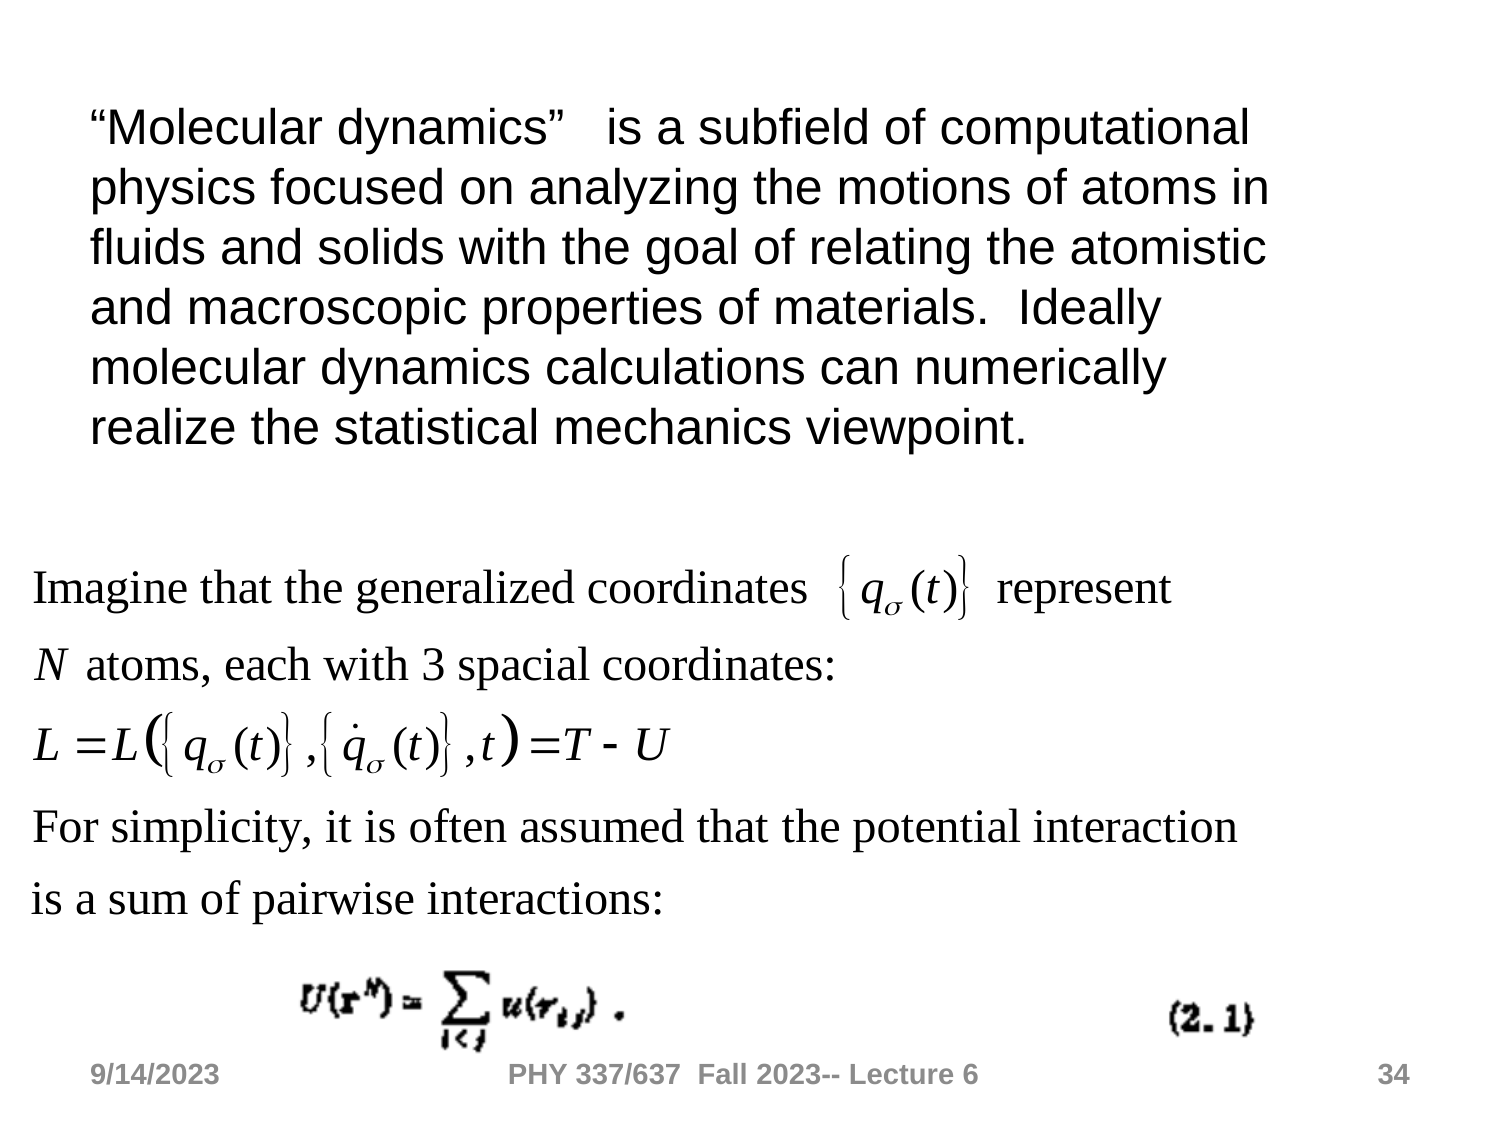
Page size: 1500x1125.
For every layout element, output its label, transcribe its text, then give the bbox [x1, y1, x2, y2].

text_box “Molecular dynamics” is a subfield of computational physics focused on analyzing the motions of atoms in fluids and solids with the goal of relating the atomistic and macroscopic properties of materials. Ideally molecular dynamics calculations can numerically realize the statistical mechanics viewpoint. [74, 87, 1288, 463]
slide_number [75, 1042, 425, 1103]
footer PHY 337/637 Fall 2023-- Lecture 6 [450, 1069, 1038, 1103]
picture [290, 932, 1288, 1060]
slide_number 34 [1074, 1042, 1425, 1103]
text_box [24, 552, 1250, 933]
